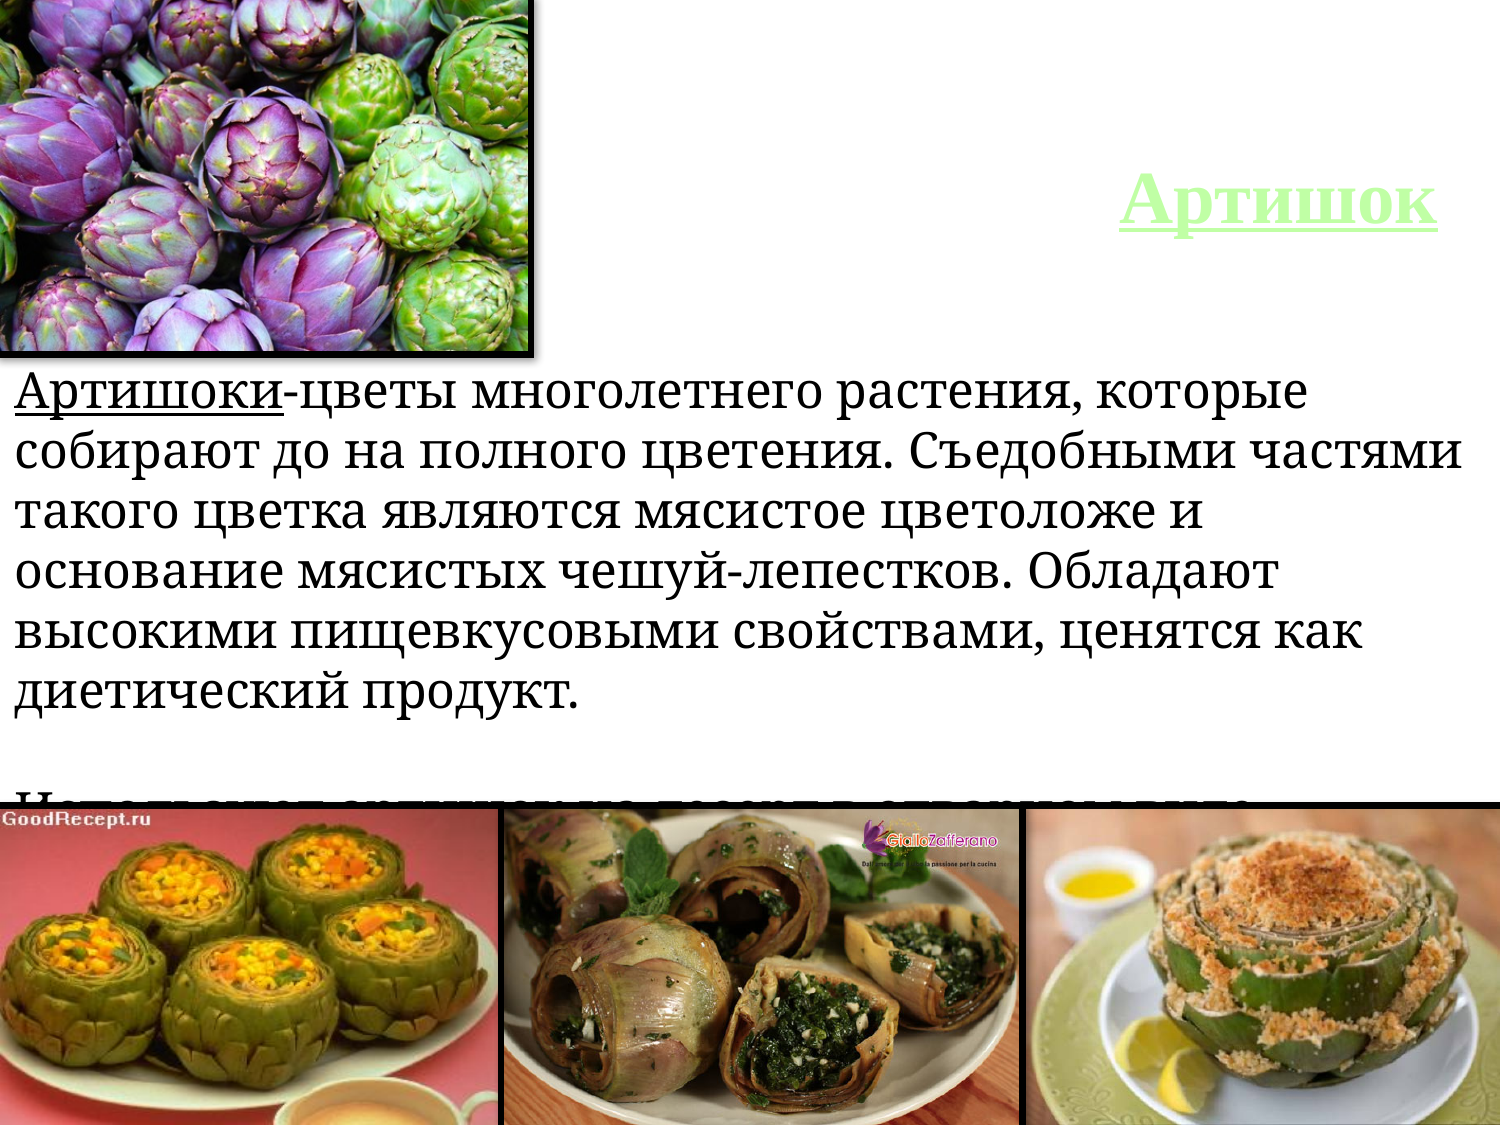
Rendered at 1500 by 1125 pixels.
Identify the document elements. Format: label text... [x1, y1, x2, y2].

picture [0, 808, 502, 1125]
text_box Артишоки-цветы многолетнего растения, которые собирают до на полного цветения. Съедобными частями такого цветка являются мясистое цветоложе и основание мясистых чешуй-лепестков. Обладают высокими пищевкусовыми свойствами, ценятся как диетический продукт. Используют артишок на десерт в отварном виде. [0, 351, 1500, 801]
picture [503, 808, 1020, 1125]
picture [1021, 808, 1500, 1125]
picture [0, 0, 529, 352]
text_box Артишок [886, 42, 1458, 344]
